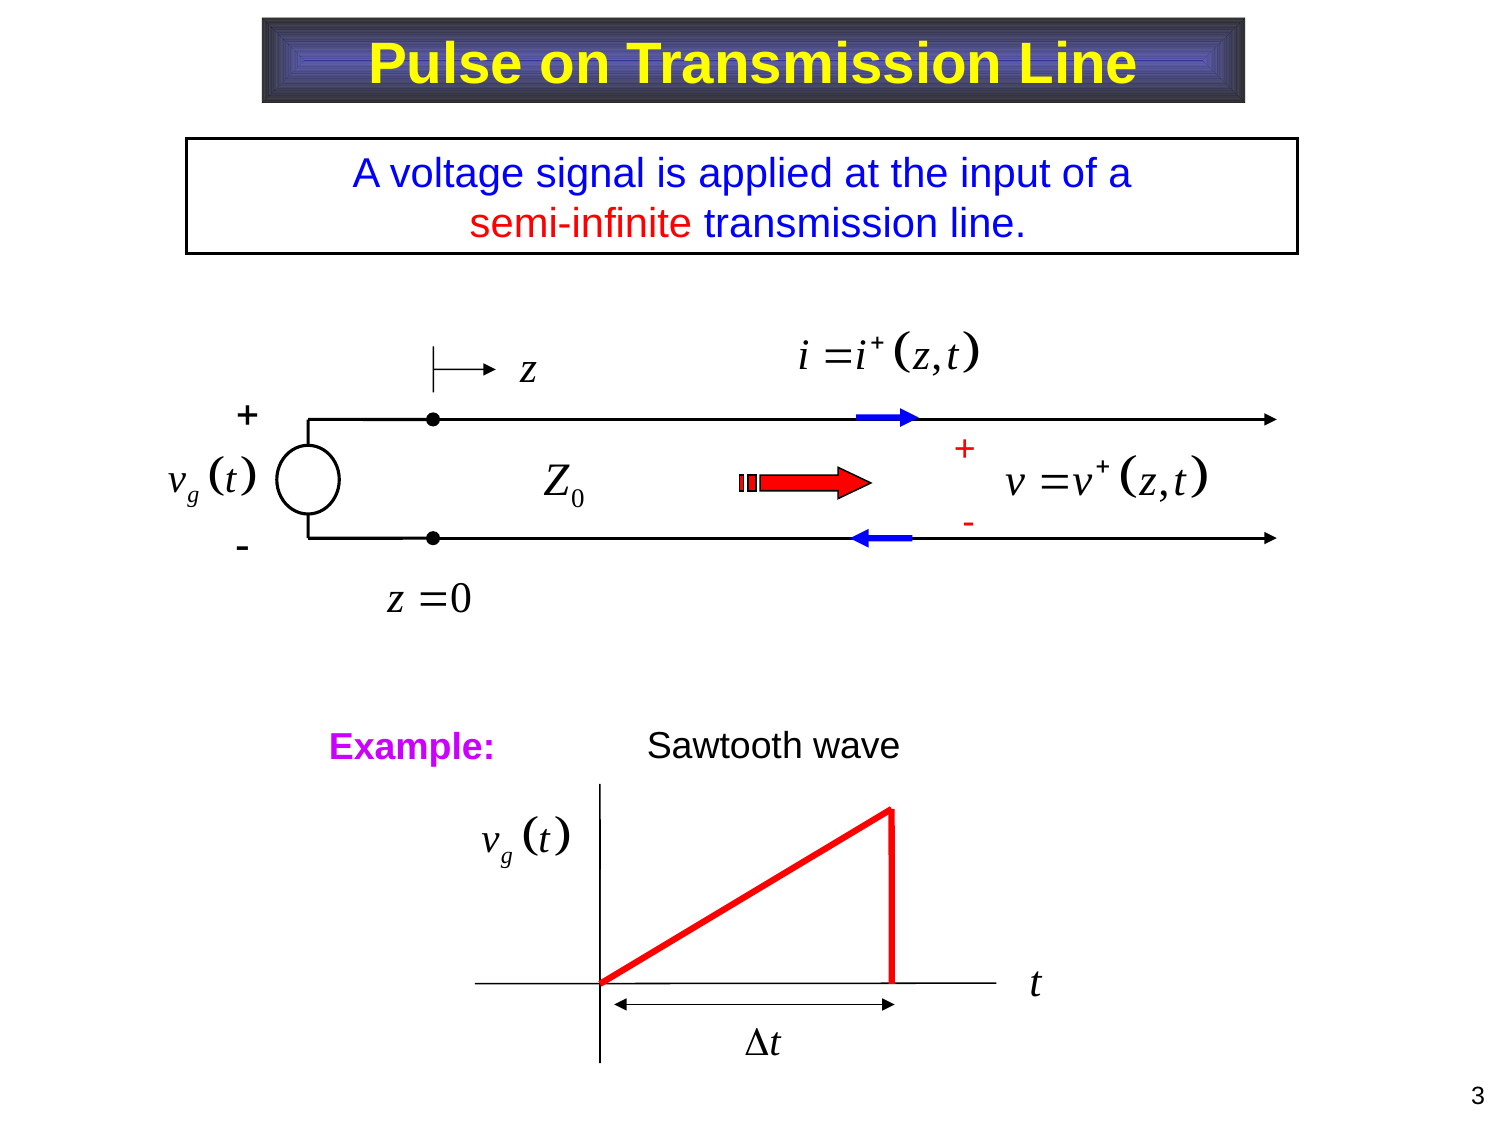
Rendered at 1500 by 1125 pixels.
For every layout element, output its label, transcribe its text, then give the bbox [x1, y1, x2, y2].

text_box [161, 322, 1278, 624]
text_box Pulse on Transmission Line [261, 17, 1246, 103]
text_box A voltage signal is applied at the input of a semi-infinite transmission line. [186, 138, 1298, 254]
slide_number 3 [1149, 1065, 1500, 1125]
text_box Example: [314, 714, 464, 775]
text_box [467, 713, 1050, 1066]
